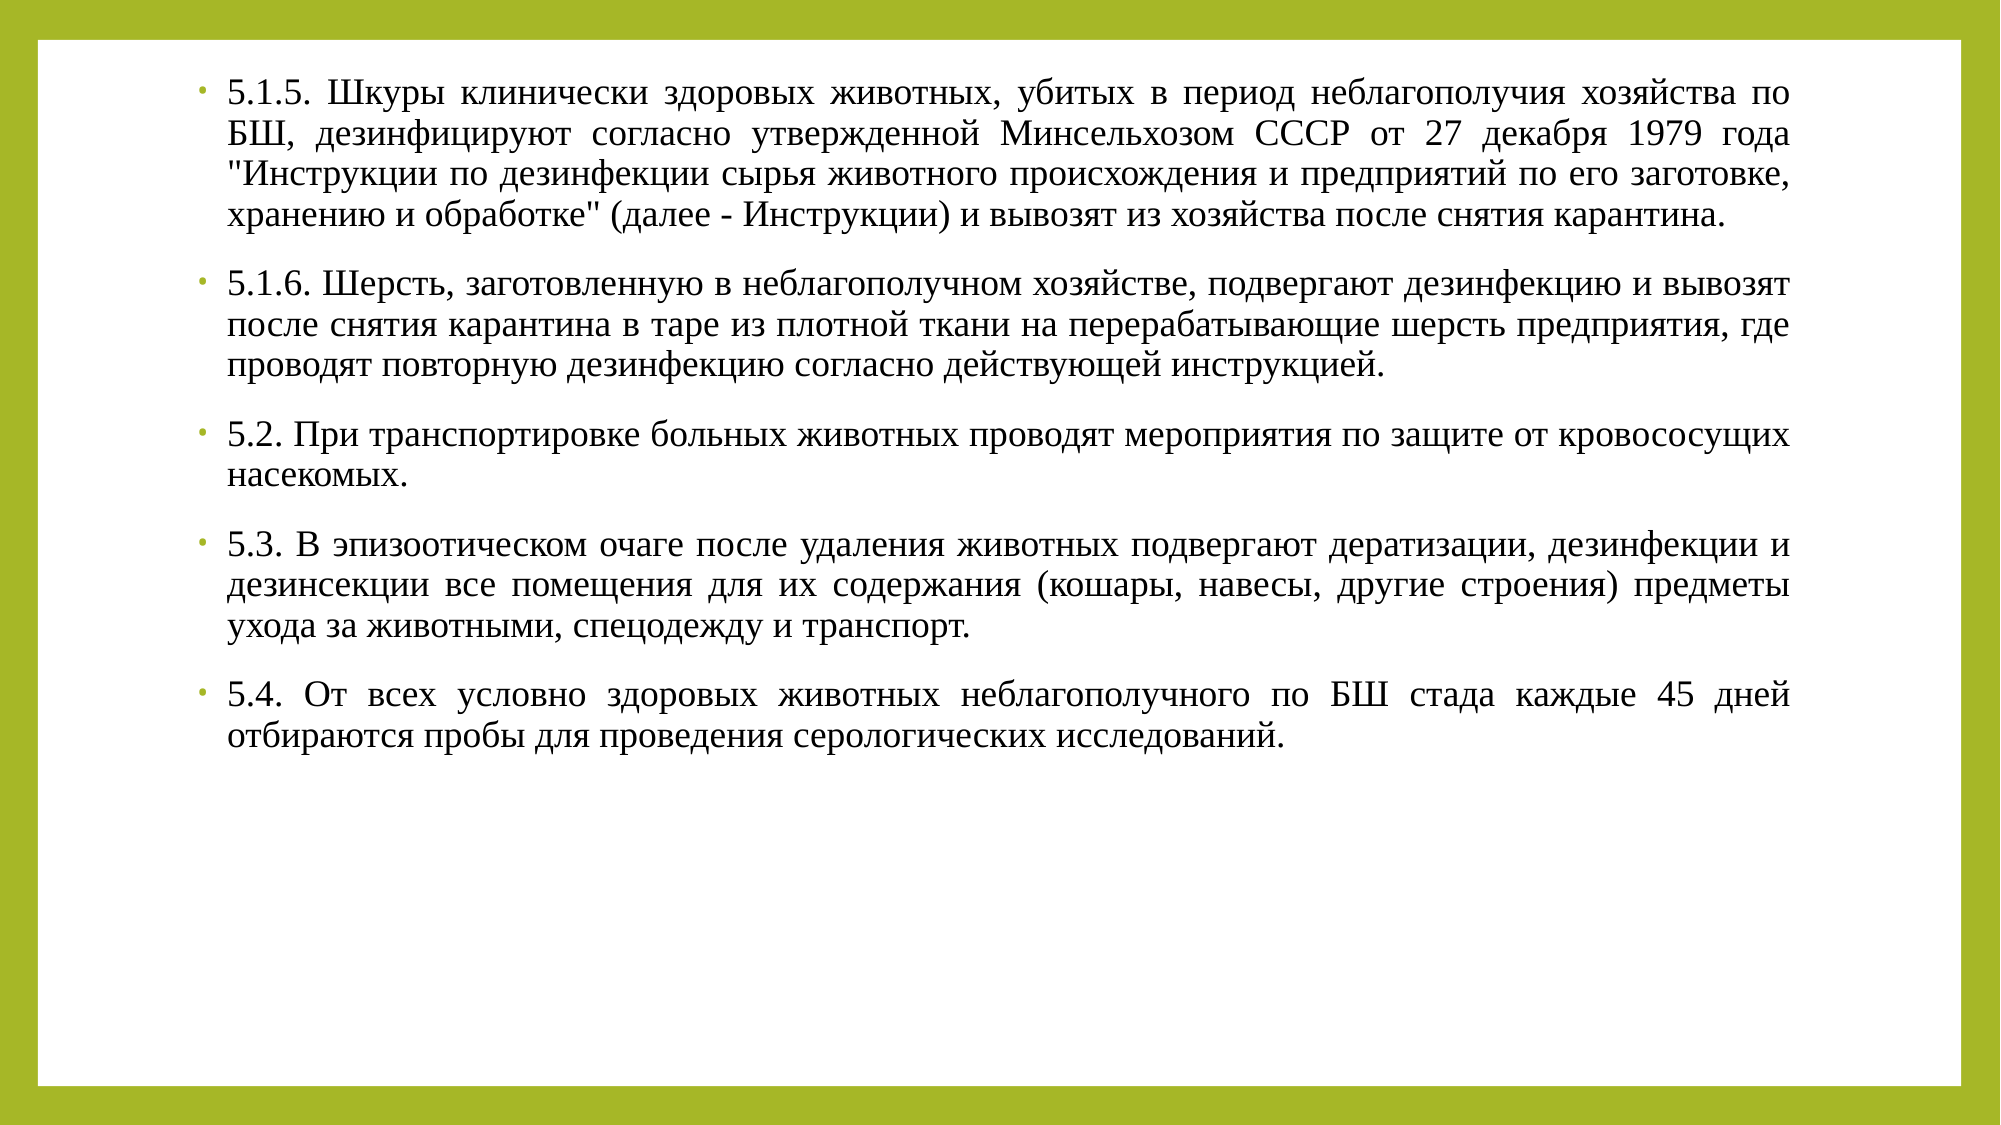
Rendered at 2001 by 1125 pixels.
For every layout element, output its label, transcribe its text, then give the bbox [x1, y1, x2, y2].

list 5.1.5. Шкуры клинически здоровых животных, убитых в период неблагополучия хозяйства по БШ, дезинфицируют согласно утвержденной Минсельхозом СССР от 27 декабря 1979 года "Инструкции по дезинфекции сырья животного происхождения и предприятий по его заготовке, хранению и обработке" (далее - Инструкции) и вывозят из хозяйства после снятия карантина. 5.1.6. Шерсть, заготовленную в неблагополучном хозяйстве, подвергают дезинфекцию и вывозят после снятия карантина в таре из плотной ткани на перерабатывающие шерсть предприятия, где проводят повторную дезинфекцию согласно действующей инструкцией. 5.2. При транспортировке больных животных проводят мероприятия по защите от кровососущих насекомых. 5.3. В эпизоотическом очаге после удаления животных подвергают дератизации, дезинфекции и дезинсекции все помещения для их содержания (кошары, навесы, другие строения) предметы ухода за животными, спецодежду и транспорт. 5.4. От всех условно здоровых животных неблагополучного по БШ стада каждые 45 дней отбираются пробы для проведения серологических исследований. [174, 64, 1808, 1000]
